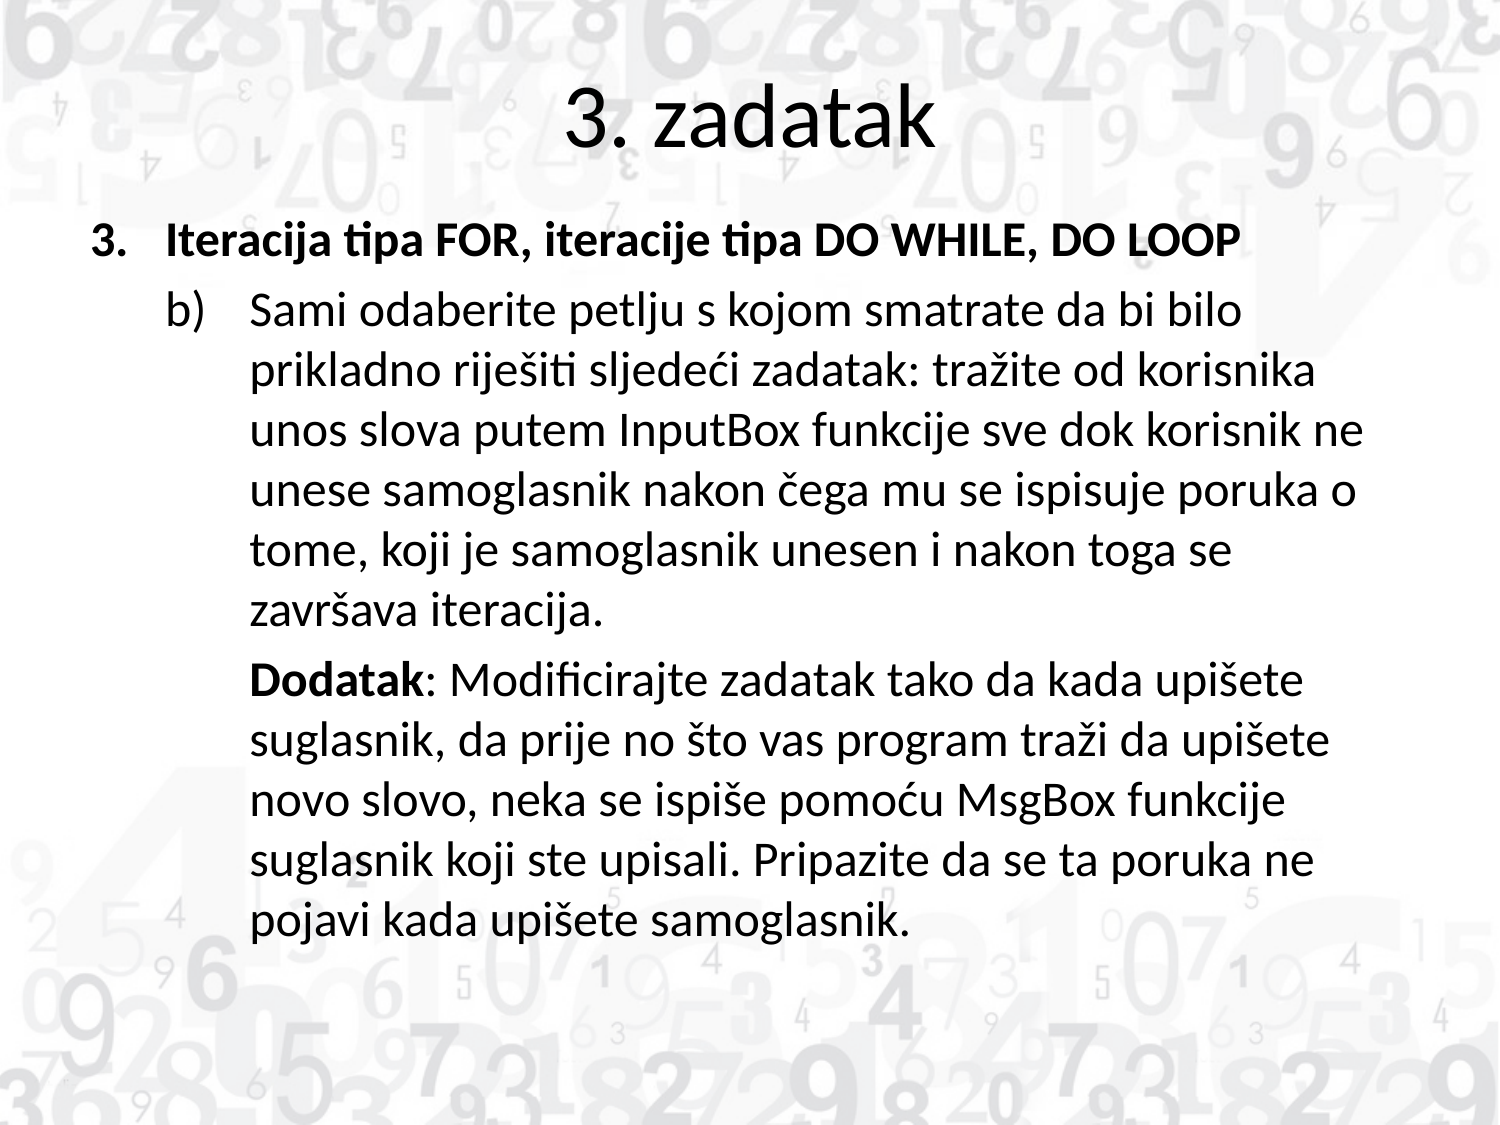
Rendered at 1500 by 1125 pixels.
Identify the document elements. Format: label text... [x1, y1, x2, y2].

picture [0, 0, 1500, 370]
list Iteracija tipa FOR, iteracije tipa DO WHILE, DO LOOP Sami odaberite petlju s kojom smatrate da bi bilo prikladno riješiti sljedeći zadatak: tražite od korisnika unos slova putem InputBox funkcije sve dok korisnik ne unese samoglasnik nakon čega mu se ispisuje poruka o tome, koji je samoglasnik unesen i nakon toga se završava iteracija. Dodatak: Modificirajte zadatak tako da kada upišete suglasnik, da prije no što vas program traži da upišete novo slovo, neka se ispiše pomoću MsgBox funkcije suglasnik koji ste upisali. Pripazite da se ta poruka ne pojavi kada upišete samoglasnik. [75, 378, 1425, 753]
picture [0, 754, 1500, 1125]
